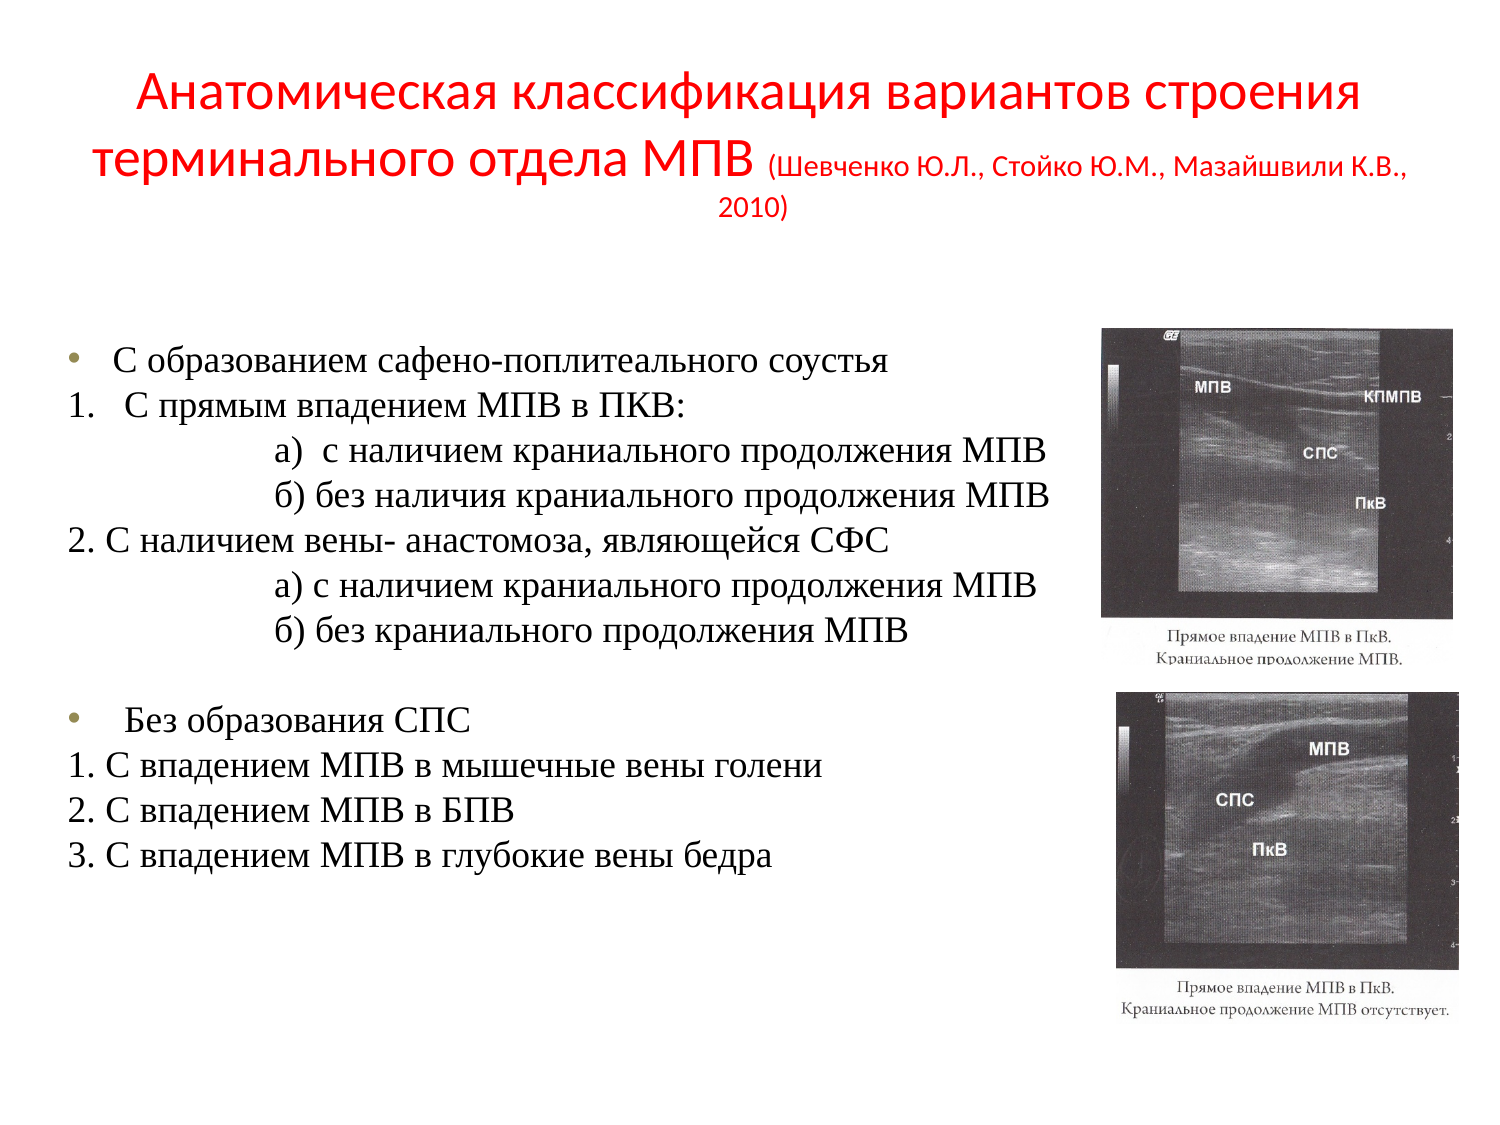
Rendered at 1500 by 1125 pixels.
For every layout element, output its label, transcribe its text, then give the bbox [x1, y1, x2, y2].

text_box С образованием сафено-поплитеального соустья С прямым впадением МПВ в ПКВ: а) с наличием краниального продолжения МПВ б) без наличия краниального продолжения МПВ 2. С наличием вены- анастомоза, являющейся СФС а) с наличием краниального продолжения МПВ б) без краниального продолжения МПВ Без образования СПС 1. С впадением МПВ в мышечные вены голени 2. С впадением МПВ в БПВ 3. С впадением МПВ в глубокие вены бедра [53, 328, 1081, 883]
title Анатомическая классификация вариантов строения терминального отдела МПВ (Шевченко Ю.Л., Стойко Ю.М., Мазайшвили К.В., 2010) [75, 45, 1425, 233]
picture [1101, 327, 1453, 666]
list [1115, 692, 1459, 1024]
